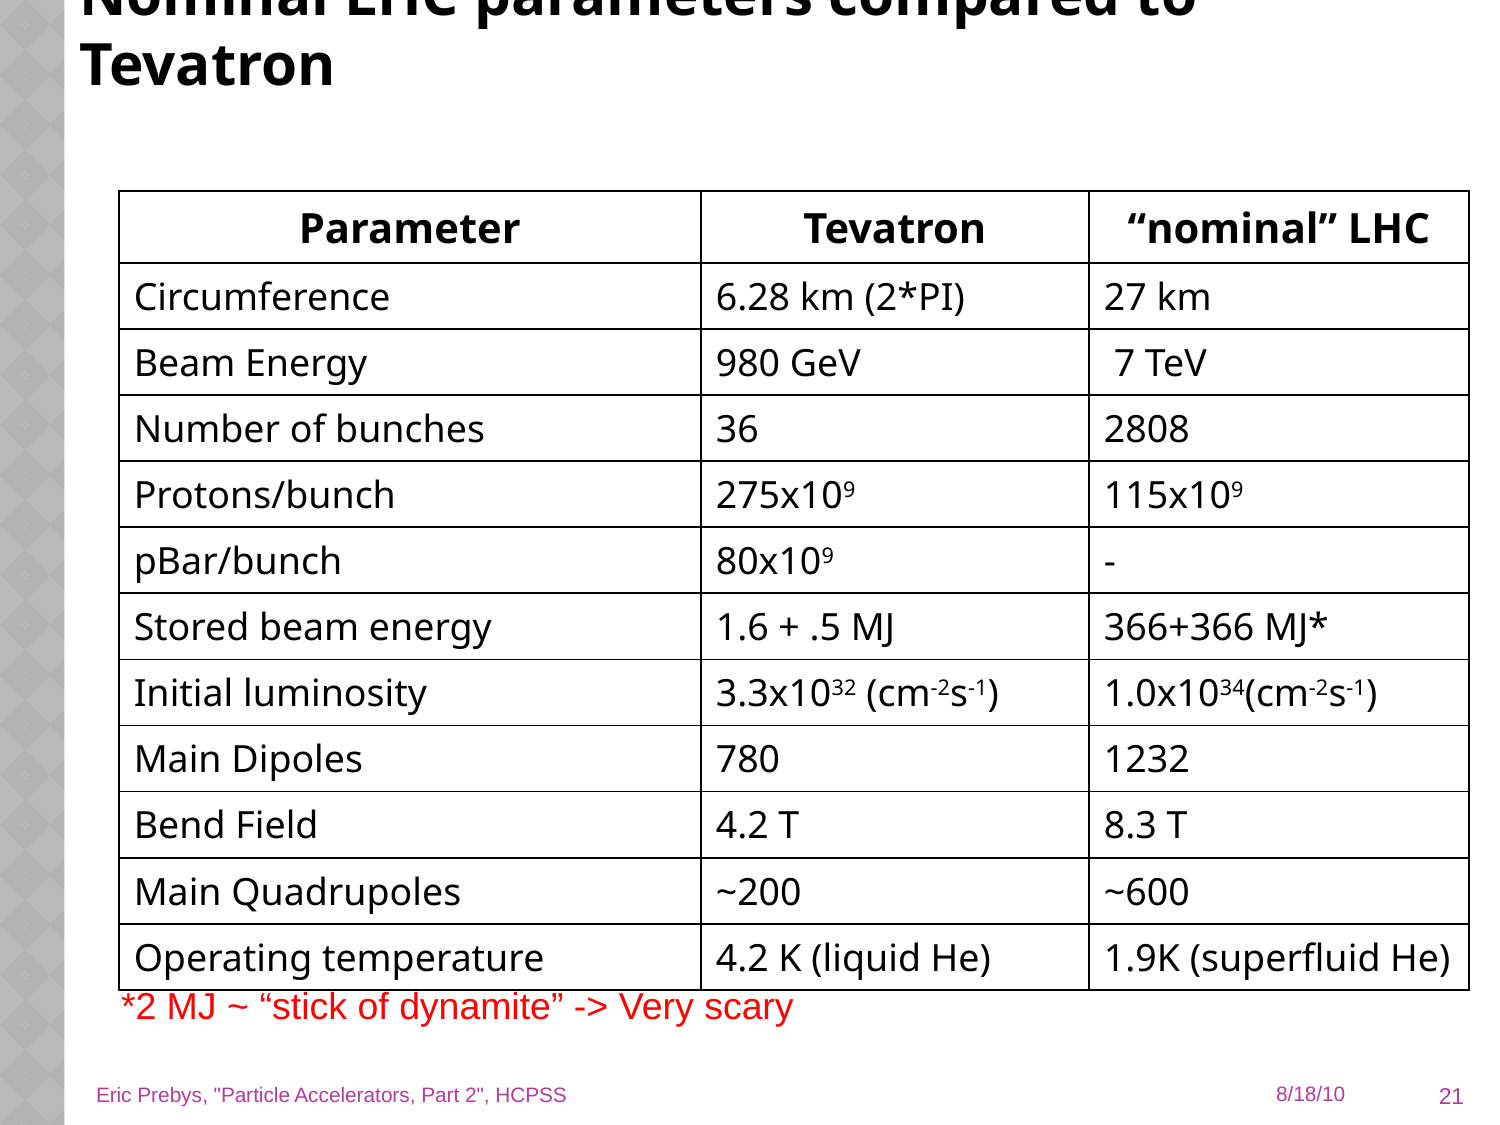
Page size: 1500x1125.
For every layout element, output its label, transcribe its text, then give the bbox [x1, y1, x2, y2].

table_cell - [1090, 528, 1468, 592]
table_cell 27 km [1090, 264, 1468, 328]
table_cell Bend Field [120, 792, 700, 857]
table_cell 36 [702, 396, 1088, 460]
table_cell 3.3x1032 (cm-2s-1) [702, 660, 1088, 725]
table_cell 1.6 + .5 MJ [702, 594, 1088, 659]
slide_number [1031, 1081, 1360, 1106]
table_cell 4.2 K (liquid He) [702, 925, 1088, 989]
table_cell Number of bunches [120, 396, 700, 460]
table_cell 366+366 MJ* [1090, 594, 1468, 659]
table_cell Stored beam energy [120, 594, 700, 659]
table_cell 8.3 T [1090, 792, 1468, 857]
table_cell 1.9K (superfluid He) [1090, 925, 1468, 989]
table_cell Main Dipoles [120, 726, 700, 791]
table_cell 275x109 [702, 462, 1088, 526]
table_cell Protons/bunch [120, 462, 700, 526]
footer Eric Prebys, "Particle Accelerators, Part 2", HCPSS [81, 1081, 1025, 1107]
table_cell 1232 [1090, 726, 1468, 791]
table_cell 780 [702, 726, 1088, 791]
table_cell Beam Energy [120, 330, 700, 394]
table_header Parameter [120, 192, 700, 262]
table_cell 980 GeV [702, 330, 1088, 394]
table_cell 115x109 [1090, 462, 1468, 526]
table_header “nominal” LHC [1090, 192, 1468, 262]
table_header Tevatron [702, 192, 1088, 262]
table_cell ~200 [702, 859, 1088, 923]
table_cell Main Quadrupoles [120, 859, 700, 923]
slide_number 48 [0, 0, 65, 1125]
table_cell ~600 [1090, 859, 1468, 923]
table_cell 6.28 km (2*PI) [702, 264, 1088, 328]
table_cell Circumference [120, 264, 700, 328]
table_cell Operating temperature [120, 925, 700, 974]
table_cell 80x109 [702, 528, 1088, 592]
table_cell 1.0x1034(cm-2s-1) [1090, 660, 1468, 725]
table_cell 7 TeV [1090, 330, 1468, 394]
title Nominal LHC parameters compared to Tevatron [72, 24, 1428, 98]
table_cell 2808 [1090, 396, 1468, 460]
table_cell 4.2 T [702, 792, 1088, 857]
slide_number 21 [1367, 1071, 1465, 1110]
table_cell Initial luminosity [120, 660, 700, 725]
table_cell pBar/bunch [120, 528, 700, 592]
text_box *2 MJ ~ “stick of dynamite” -> Very scary [106, 974, 863, 1035]
